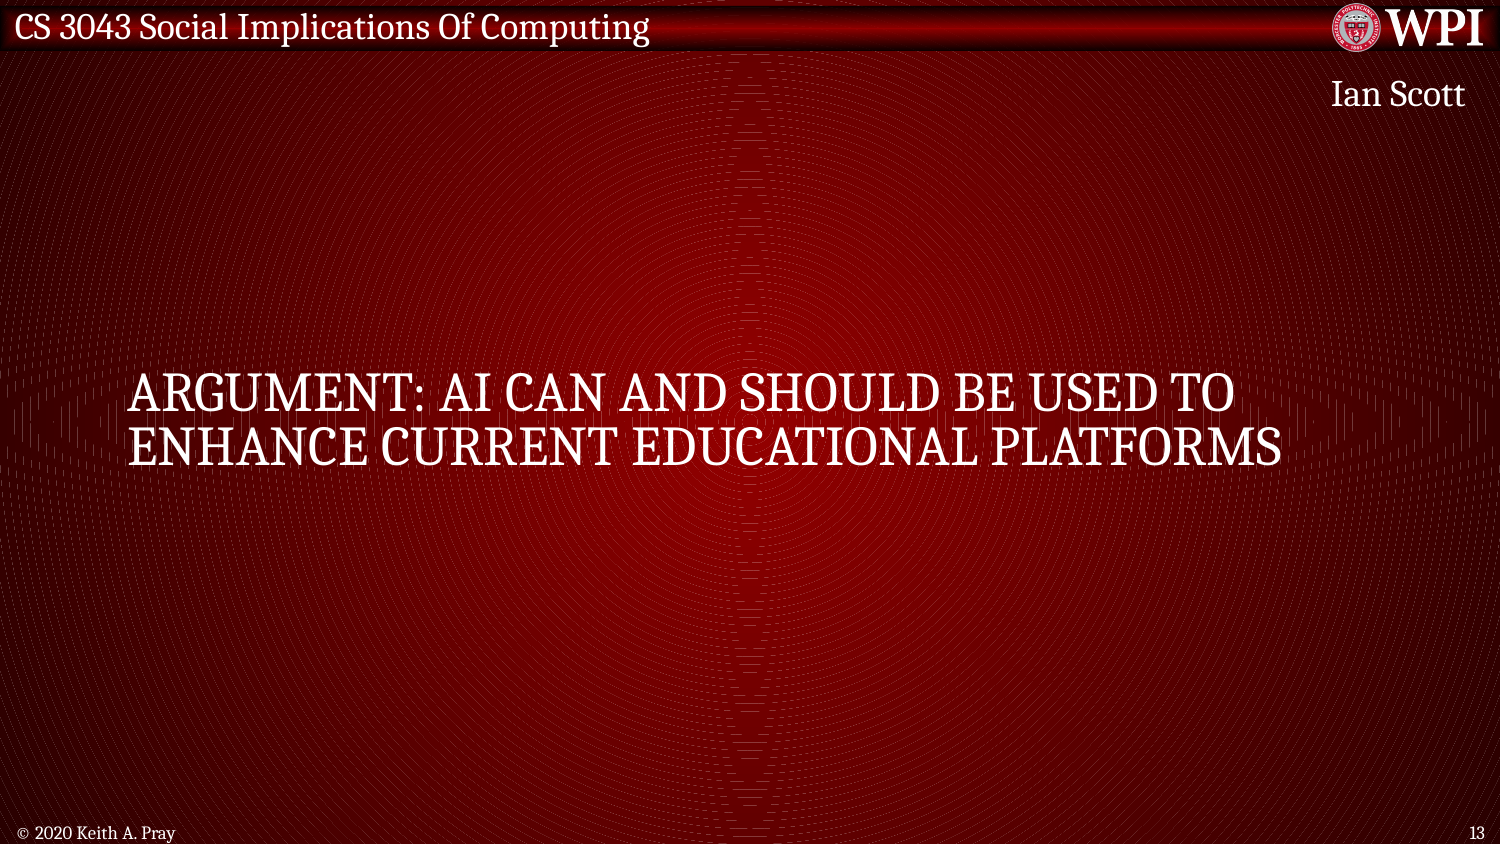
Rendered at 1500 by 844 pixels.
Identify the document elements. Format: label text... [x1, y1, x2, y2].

slide_number 13 [1397, 819, 1500, 844]
text_box Ian Scott [1123, 61, 1481, 112]
picture [1332, 3, 1483, 52]
title Argument: AI can and should be used to enhance current educational platforms [112, 346, 1388, 497]
footer © 2020 Keith A. Pray [0, 819, 913, 844]
